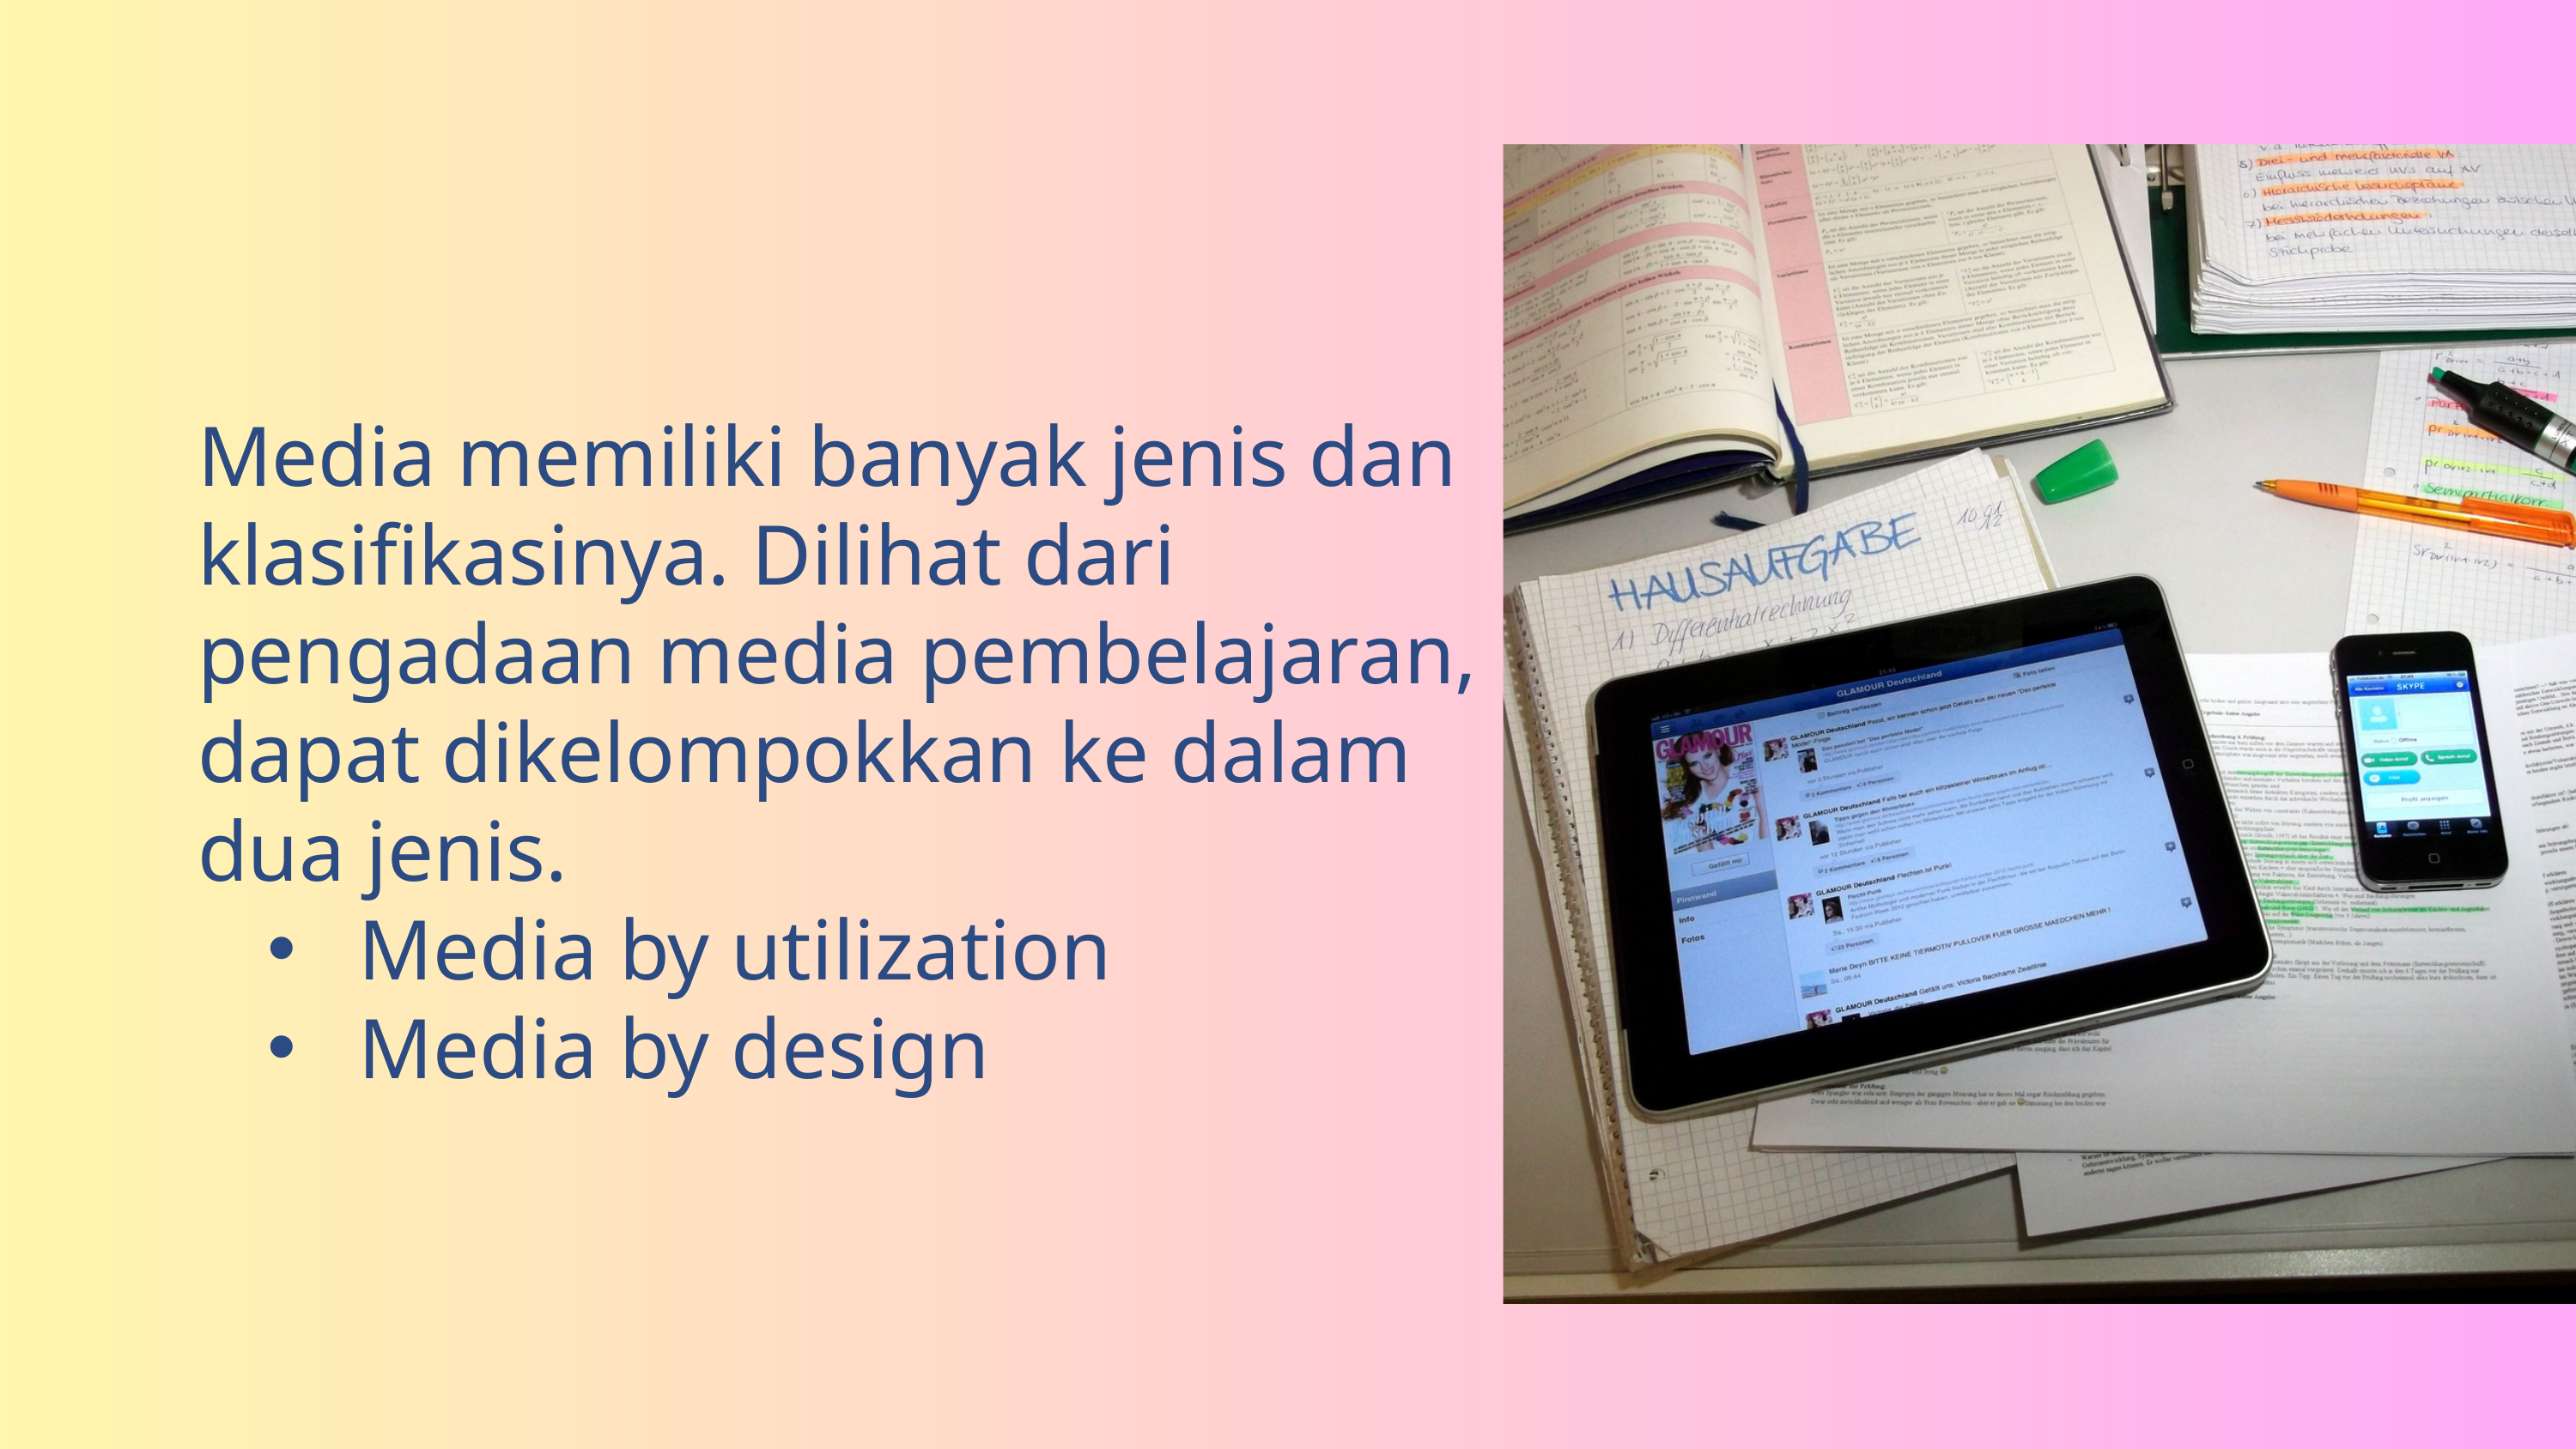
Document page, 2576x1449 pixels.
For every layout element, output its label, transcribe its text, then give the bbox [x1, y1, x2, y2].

text_box [1503, 144, 2576, 1304]
text_box Media memiliki banyak jenis dan klasifikasinya. Dilihat dari pengadaan media pembelajaran, dapat dikelompokkan ke dalam dua jenis. Media by utilization Media by design [197, 403, 1516, 1157]
